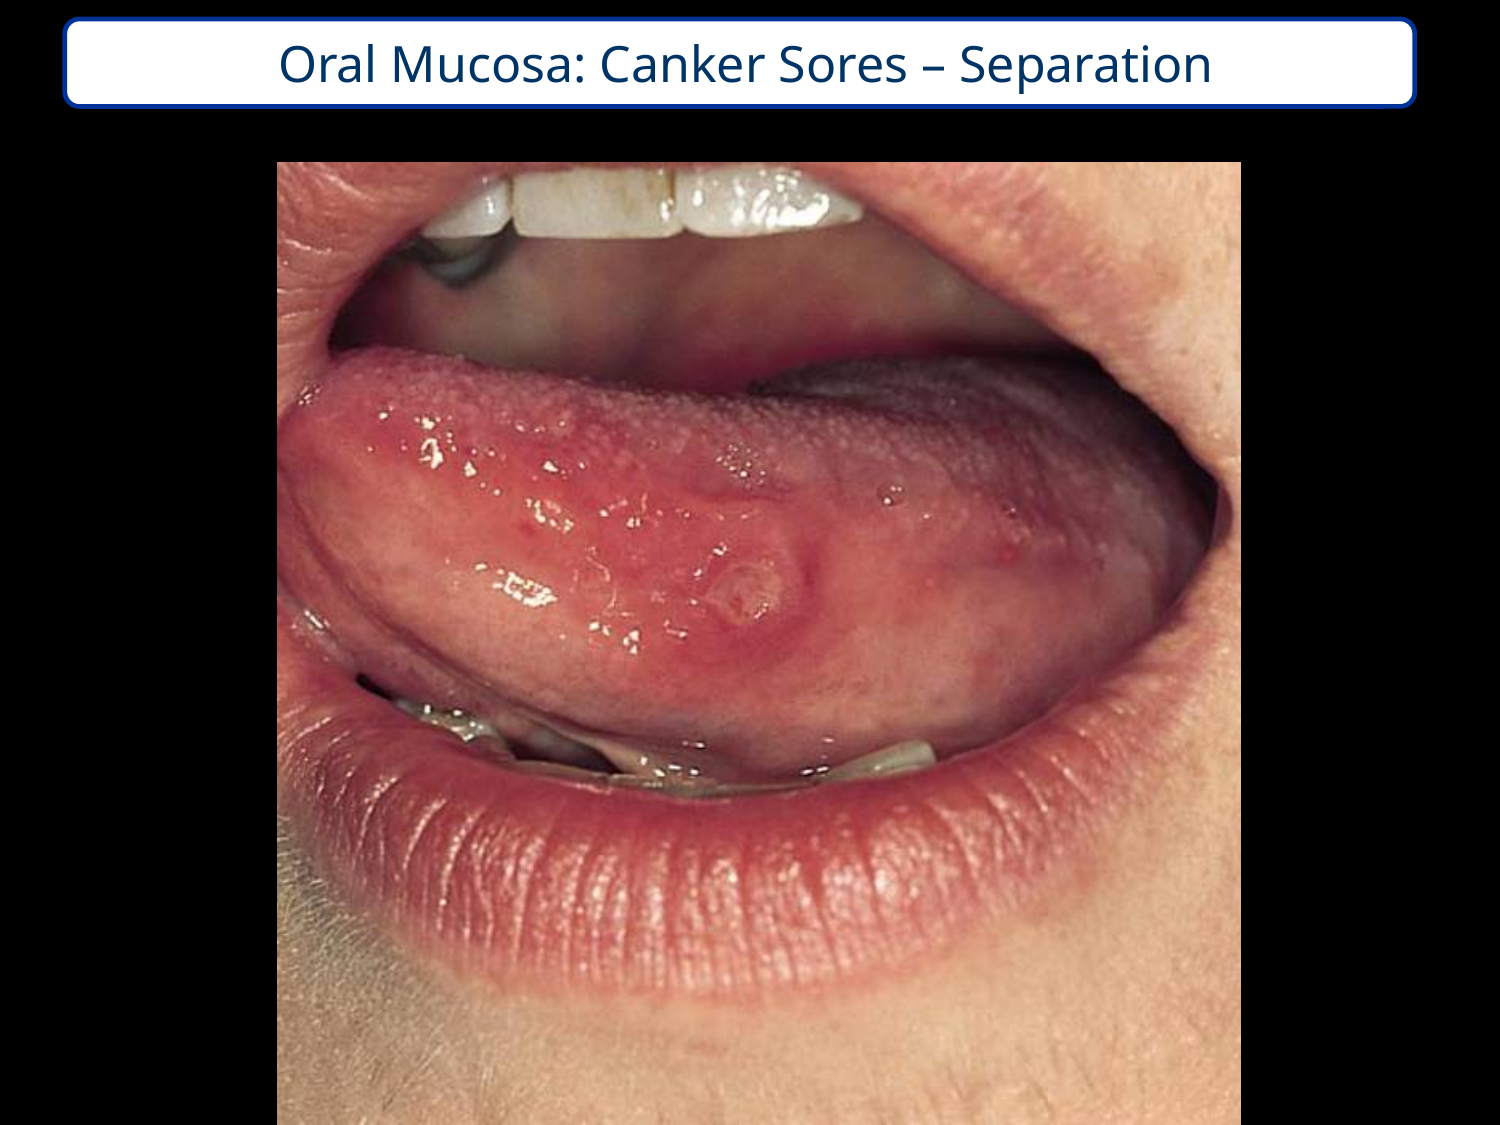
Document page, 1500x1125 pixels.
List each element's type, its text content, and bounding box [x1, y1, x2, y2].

text_box Oral Mucosa: Canker Sores – Separation [64, 18, 1415, 107]
picture [277, 162, 1241, 1125]
